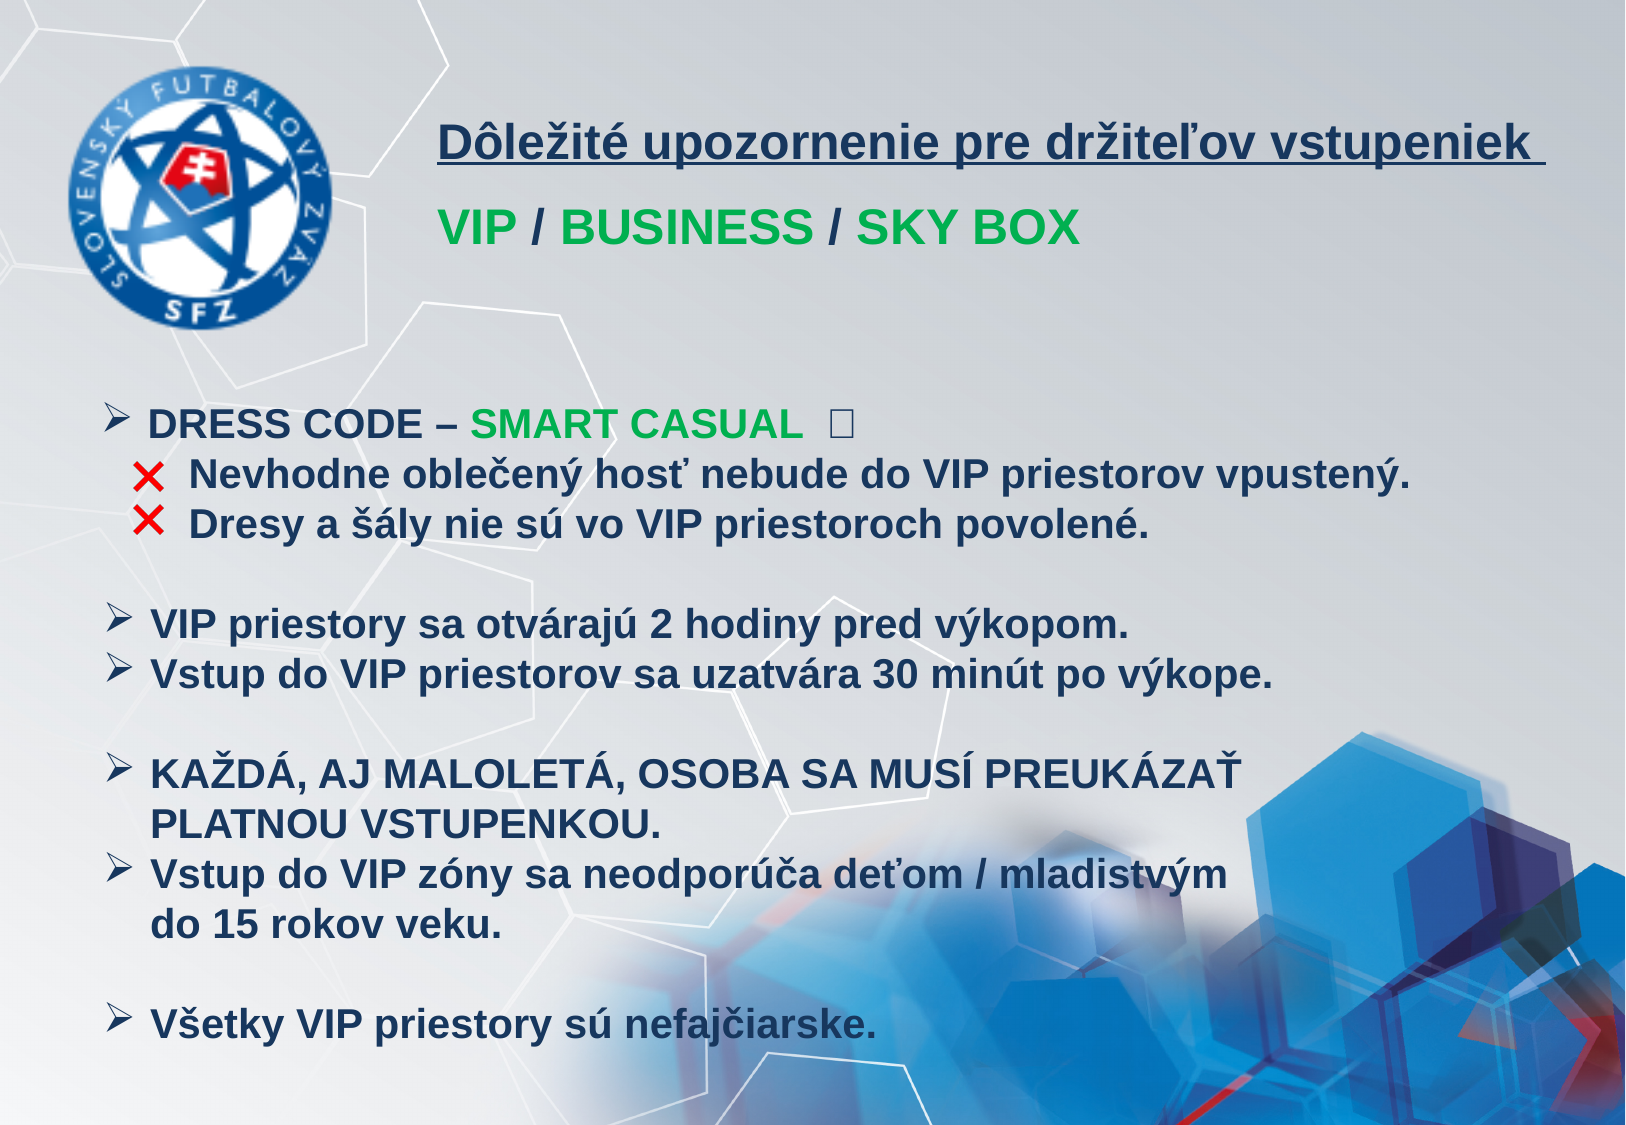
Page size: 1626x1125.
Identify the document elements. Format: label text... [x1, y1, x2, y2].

picture [0, 0, 1626, 1125]
text_box Dôležité upozornenie pre držiteľov vstupeniek VIP / BUSINESS / SKY BOX [422, 101, 1593, 262]
text_box DRESS CODE – SMART CASUAL ✅ Nevhodne oblečený hosť nebude do VIP priestorov vpustený. Dresy a šály nie sú vo VIP priestoroch povolené. VIP priestory sa otvárajú 2 hodiny pred výkopom. Vstup do VIP priestorov sa uzatvára 30 minút po výkope. KAŽDÁ, AJ MALOLETÁ, OSOBA SA MUSÍ PREUKÁZAŤ PLATNOU VSTUPENKOU. Vstup do VIP zóny sa neodporúča deťom / mladistvým do 15 rokov veku. Všetky VIP priestory sú nefajčiarske. [86, 389, 1439, 1055]
